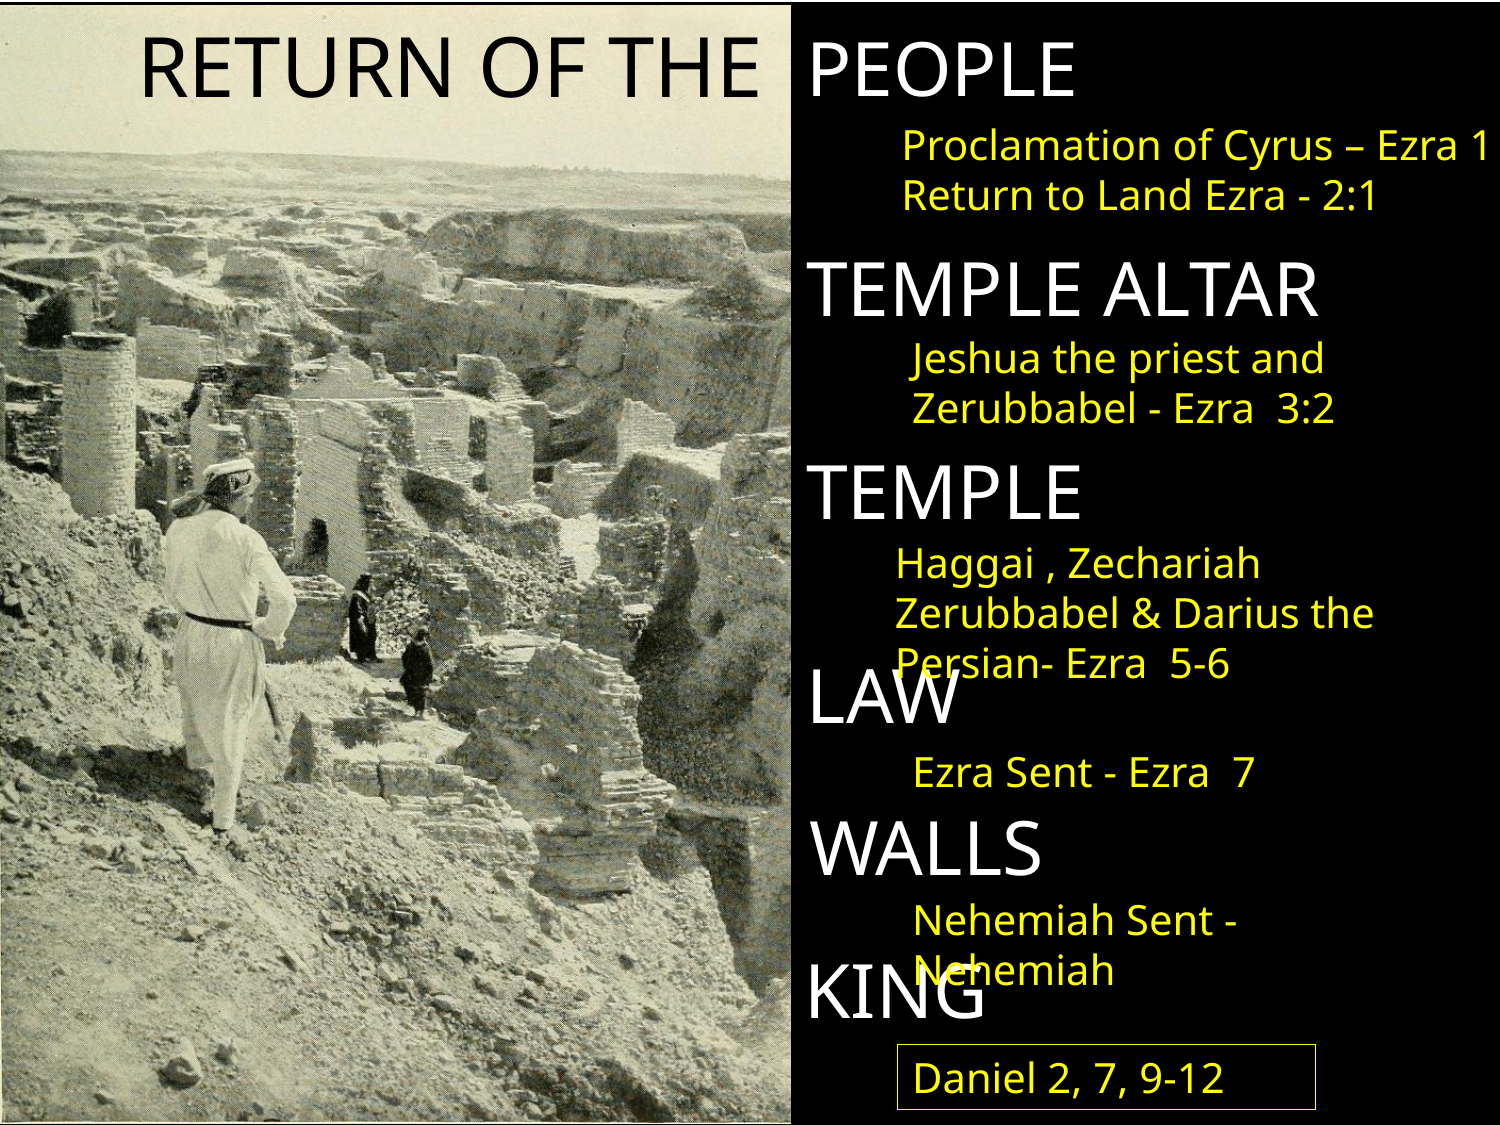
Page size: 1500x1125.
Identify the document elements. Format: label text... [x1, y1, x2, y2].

text_box TEMPLE ALTAR [795, 233, 1426, 339]
text_box WALLS [795, 793, 1428, 898]
text_box [0, 0, 1500, 111]
text_box Daniel 2, 7, 9-12 [897, 1044, 1316, 1110]
picture [0, 4, 791, 1124]
text_box Haggai , Zechariah Zerubbabel & Darius the Persian- Ezra 5-6 [879, 528, 1482, 694]
text_box Jeshua the priest and Zerubbabel - Ezra 3:2 [897, 324, 1455, 439]
text_box [795, 119, 1500, 1125]
text_box PEOPLE [795, 13, 1426, 119]
text_box LAW [795, 641, 1426, 747]
text_box KING [795, 936, 1424, 1042]
text_box Nehemiah Sent - Nehemiah [897, 886, 1455, 1001]
text_box Ezra Sent - Ezra 7 [897, 738, 1455, 804]
text_box Proclamation of Cyrus – Ezra 1 Return to Land Ezra - 2:1 [886, 111, 1500, 227]
text_box TEMPLE [795, 437, 1425, 542]
